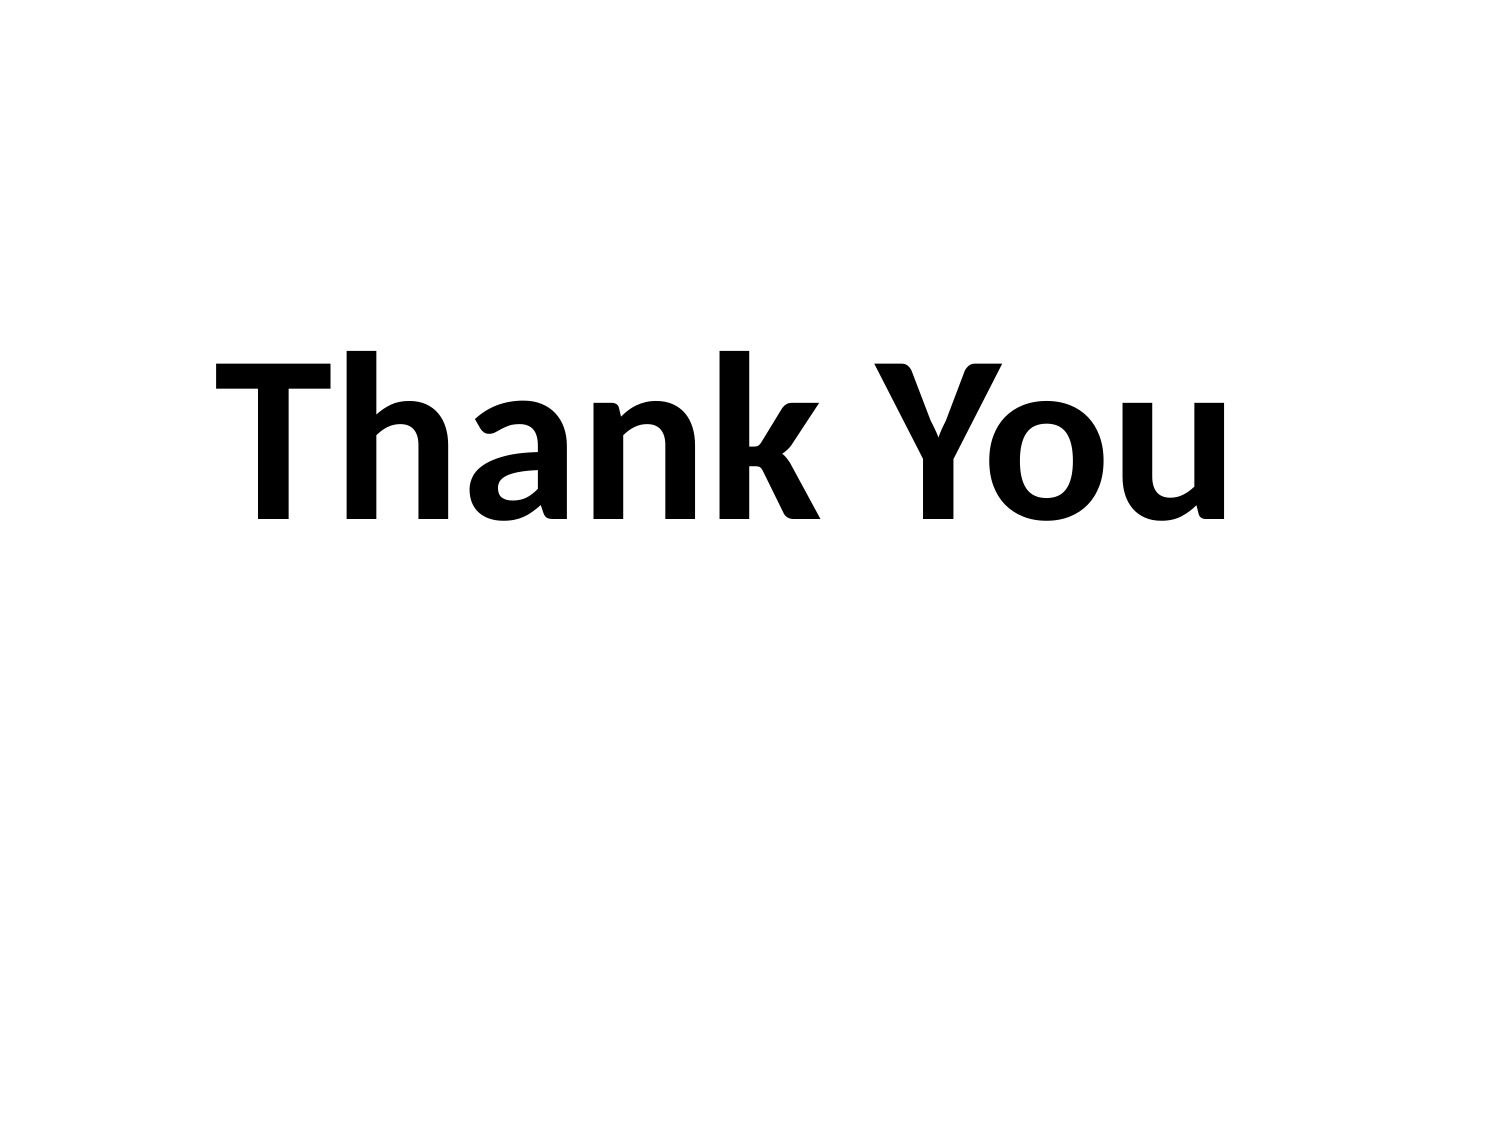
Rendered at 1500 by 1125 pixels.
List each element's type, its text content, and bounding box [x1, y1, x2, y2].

list Thank You [20, 272, 1456, 961]
